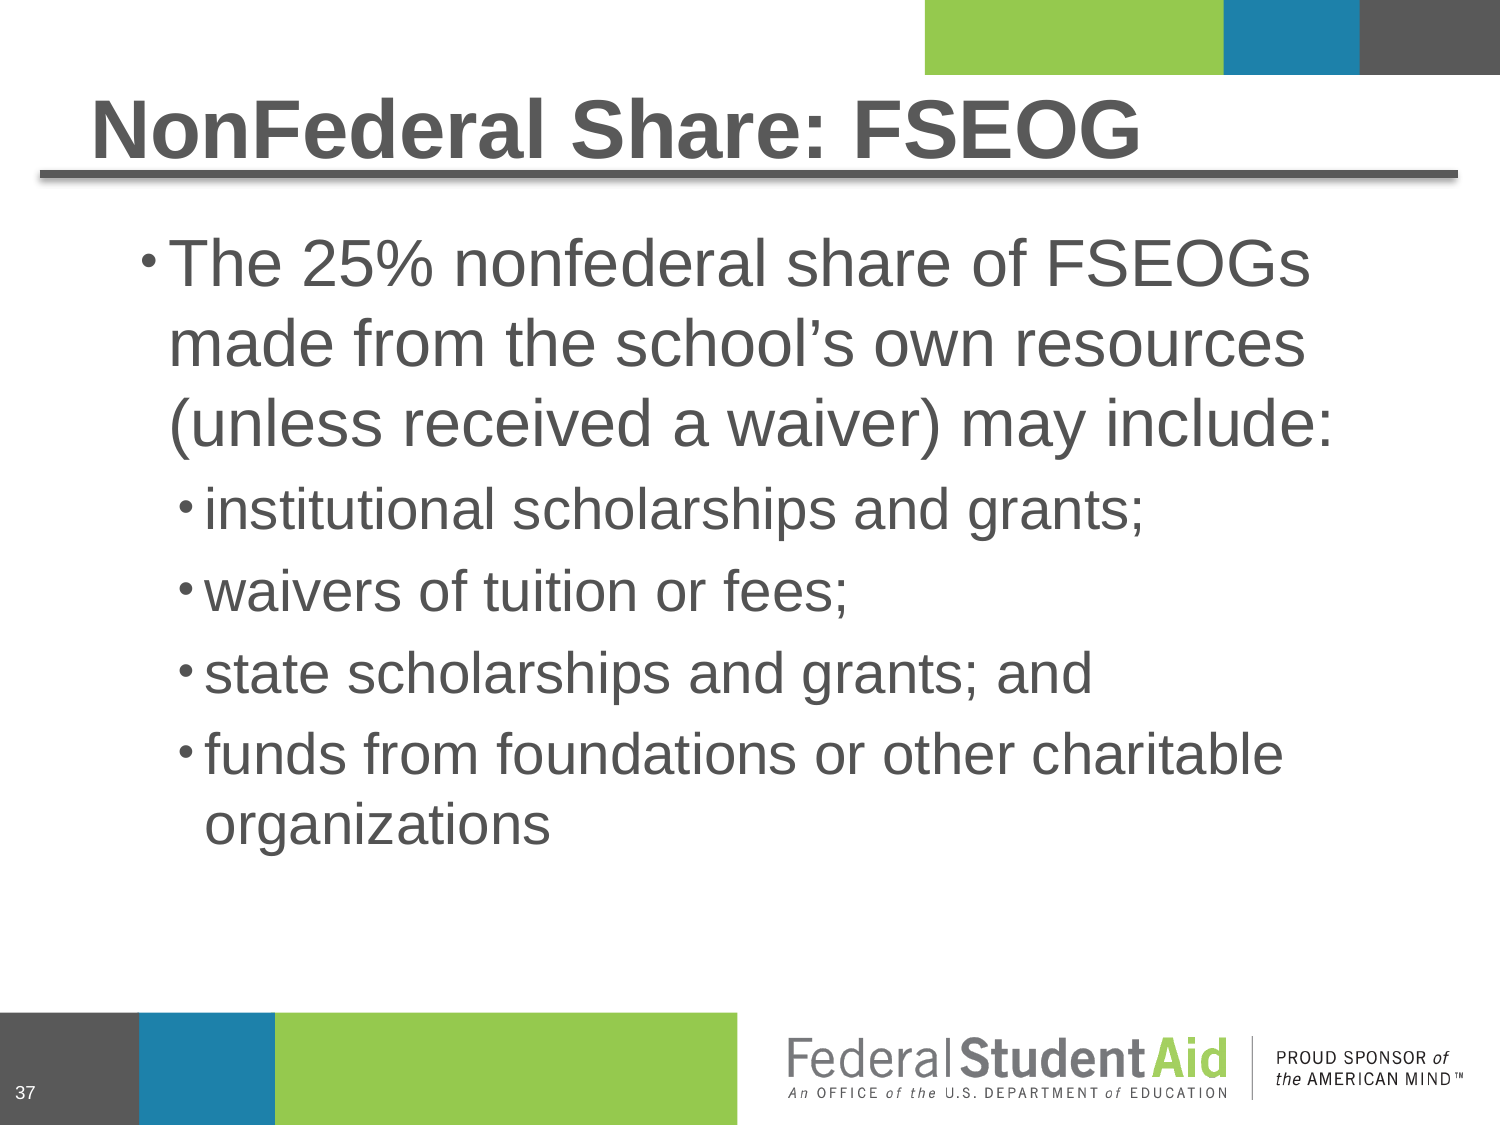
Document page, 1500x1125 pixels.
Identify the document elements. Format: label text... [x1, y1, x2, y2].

list The 25% nonfederal share of FSEOGs made from the school’s own resources (unless received a waiver) may include: institutional scholarships and grants; waivers of tuition or fees; state scholarships and grants; and funds from foundations or other charitable organizations [87, 212, 1438, 955]
slide_number 37 [0, 1061, 350, 1122]
title NonFederal Share: FSEOG [75, 67, 1479, 175]
picture [788, 1036, 1463, 1100]
